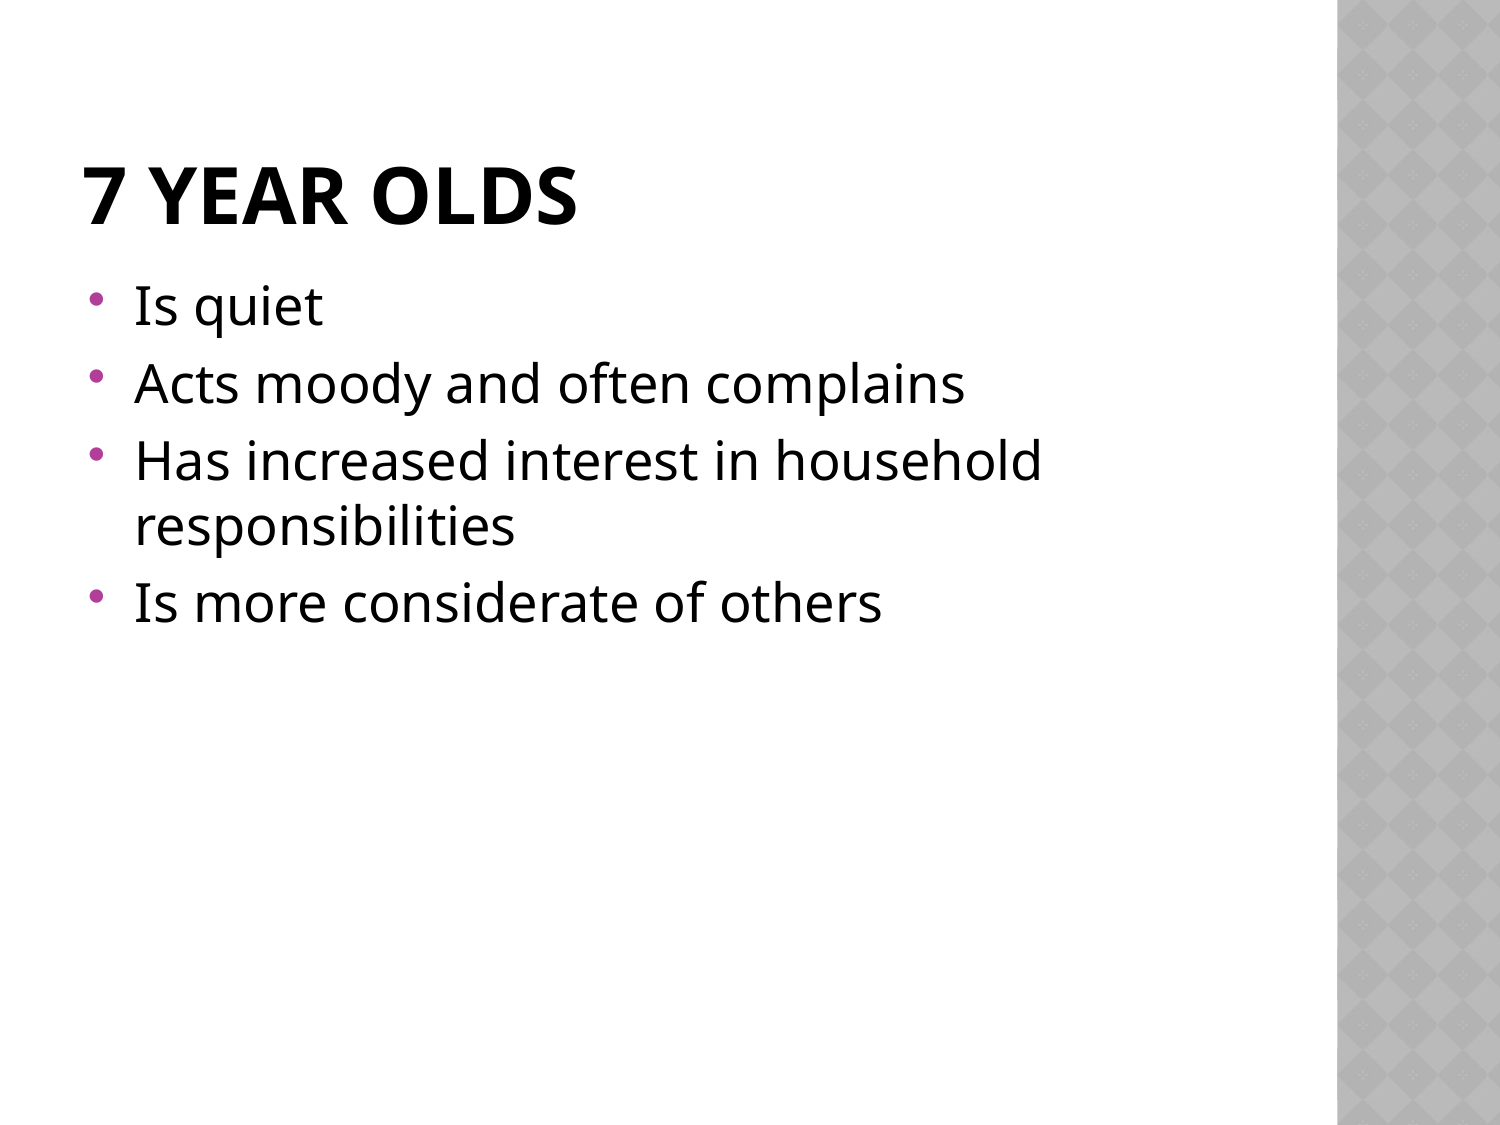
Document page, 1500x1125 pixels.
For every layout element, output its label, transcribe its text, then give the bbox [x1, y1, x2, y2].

list Is quiet Acts moody and often complains Has increased interest in household responsibilities Is more considerate of others [75, 264, 1263, 1059]
title 7 year olds [75, 52, 1263, 240]
